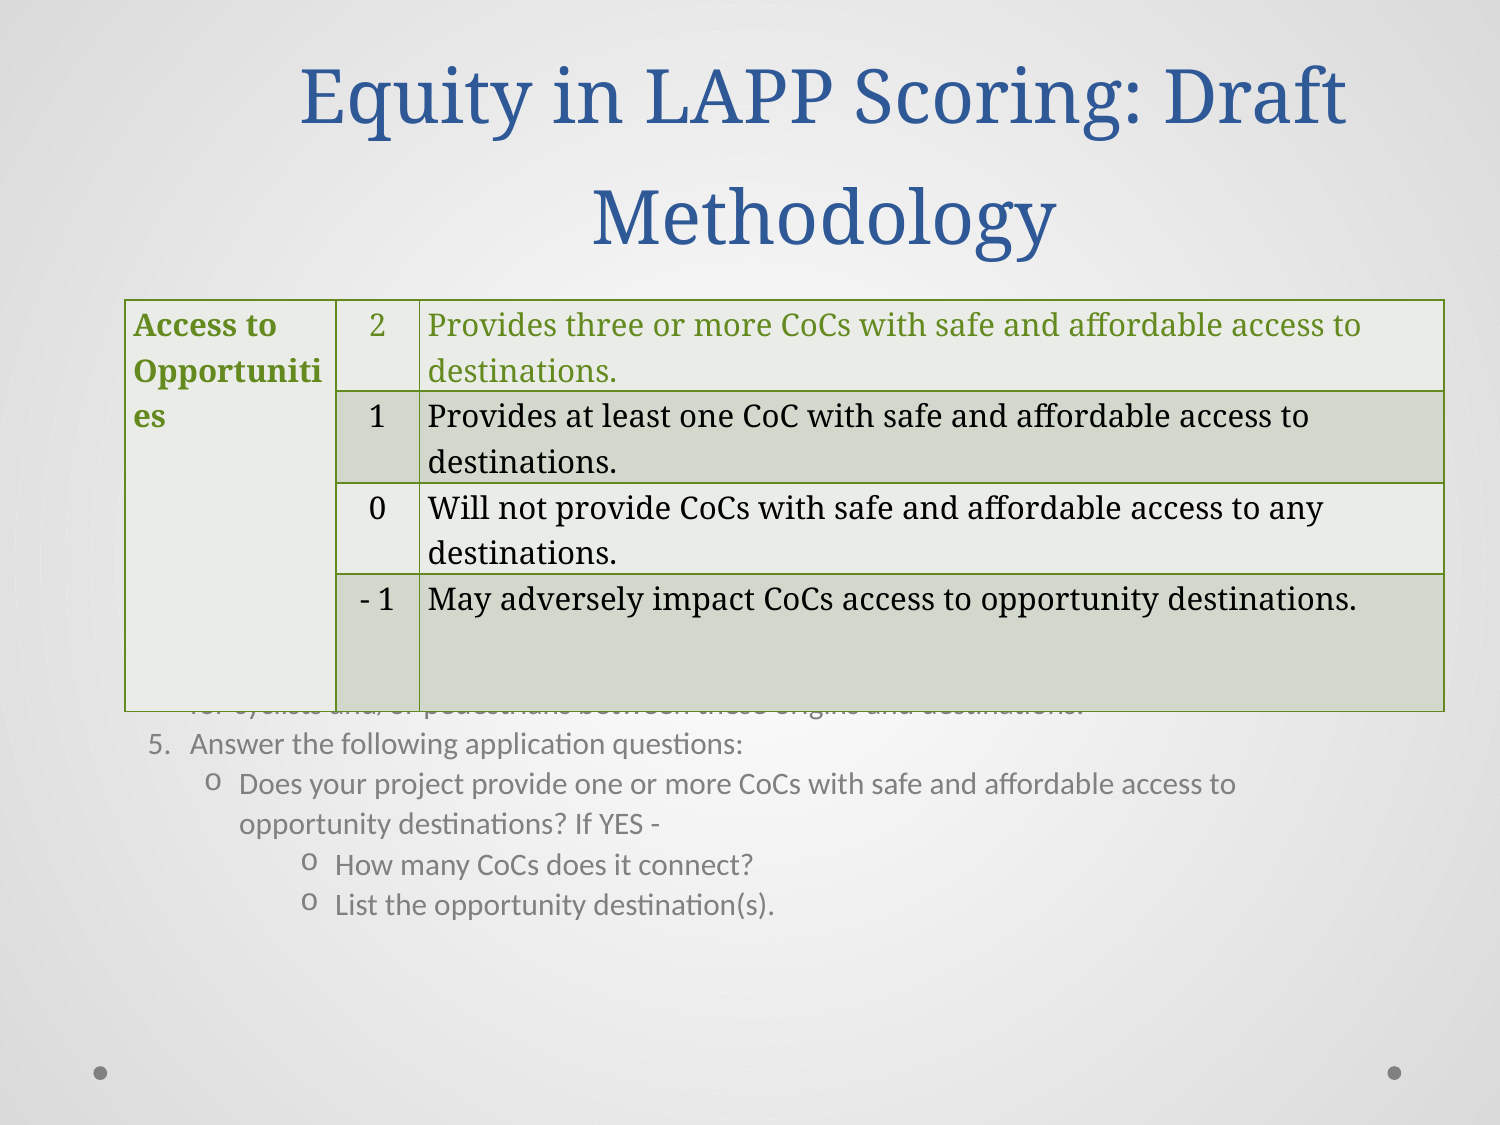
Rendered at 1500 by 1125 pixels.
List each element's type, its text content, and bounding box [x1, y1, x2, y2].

list Define “safe and affordable access” as the ability to safely walk or bike to a destination. Create a quarter-mile radius buffer around the project. Identify areas with CoCs (origins) and identify the locations of educational facilities and community services (destinations) within the project buffer. Use GIS or other mapping tools to determine if the project connects or improves connections for cyclists and/or pedestrians between these origins and destinations. Answer the following application questions: Does your project provide one or more CoCs with safe and affordable access to opportunity destinations? If YES - How many CoCs does it connect? List the opportunity destination(s). [132, 712, 1398, 985]
table_cell 1 [337, 392, 419, 482]
table_cell May adversely impact CoCs access to opportunity destinations. [420, 575, 1443, 711]
title Equity in LAPP Scoring: Draft Methodology [124, 175, 1500, 268]
table_cell 0 [337, 484, 419, 573]
table_header Access to Opportunities [126, 301, 335, 711]
table_cell Will not provide CoCs with safe and affordable access to any destinations. [420, 484, 1443, 573]
table_header Provides three or more CoCs with safe and affordable access to destinations. [420, 301, 1443, 390]
table_cell - 1 [337, 575, 419, 711]
table_cell Provides at least one CoC with safe and affordable access to destinations. [420, 392, 1443, 482]
table_header 2 [337, 301, 419, 390]
